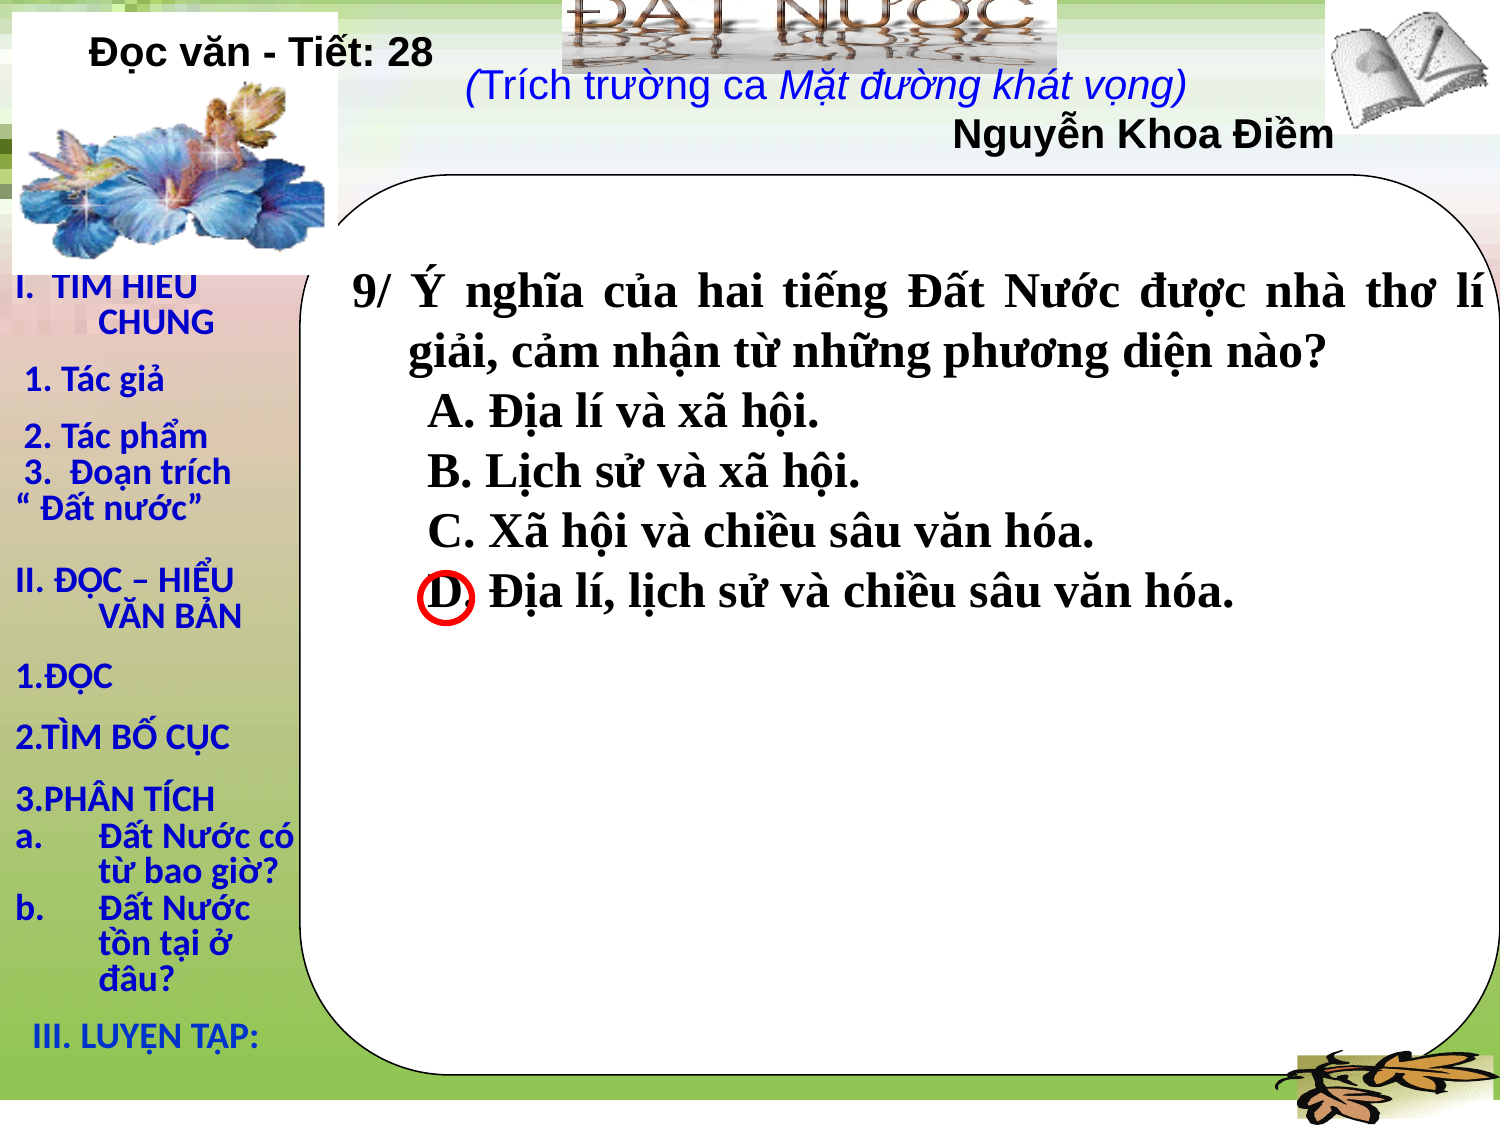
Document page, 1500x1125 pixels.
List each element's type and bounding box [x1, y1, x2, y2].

picture [1274, 1049, 1500, 1125]
picture [12, 12, 338, 275]
picture [1324, 0, 1500, 134]
text_box [0, 0, 1500, 1100]
picture [562, 0, 1057, 74]
